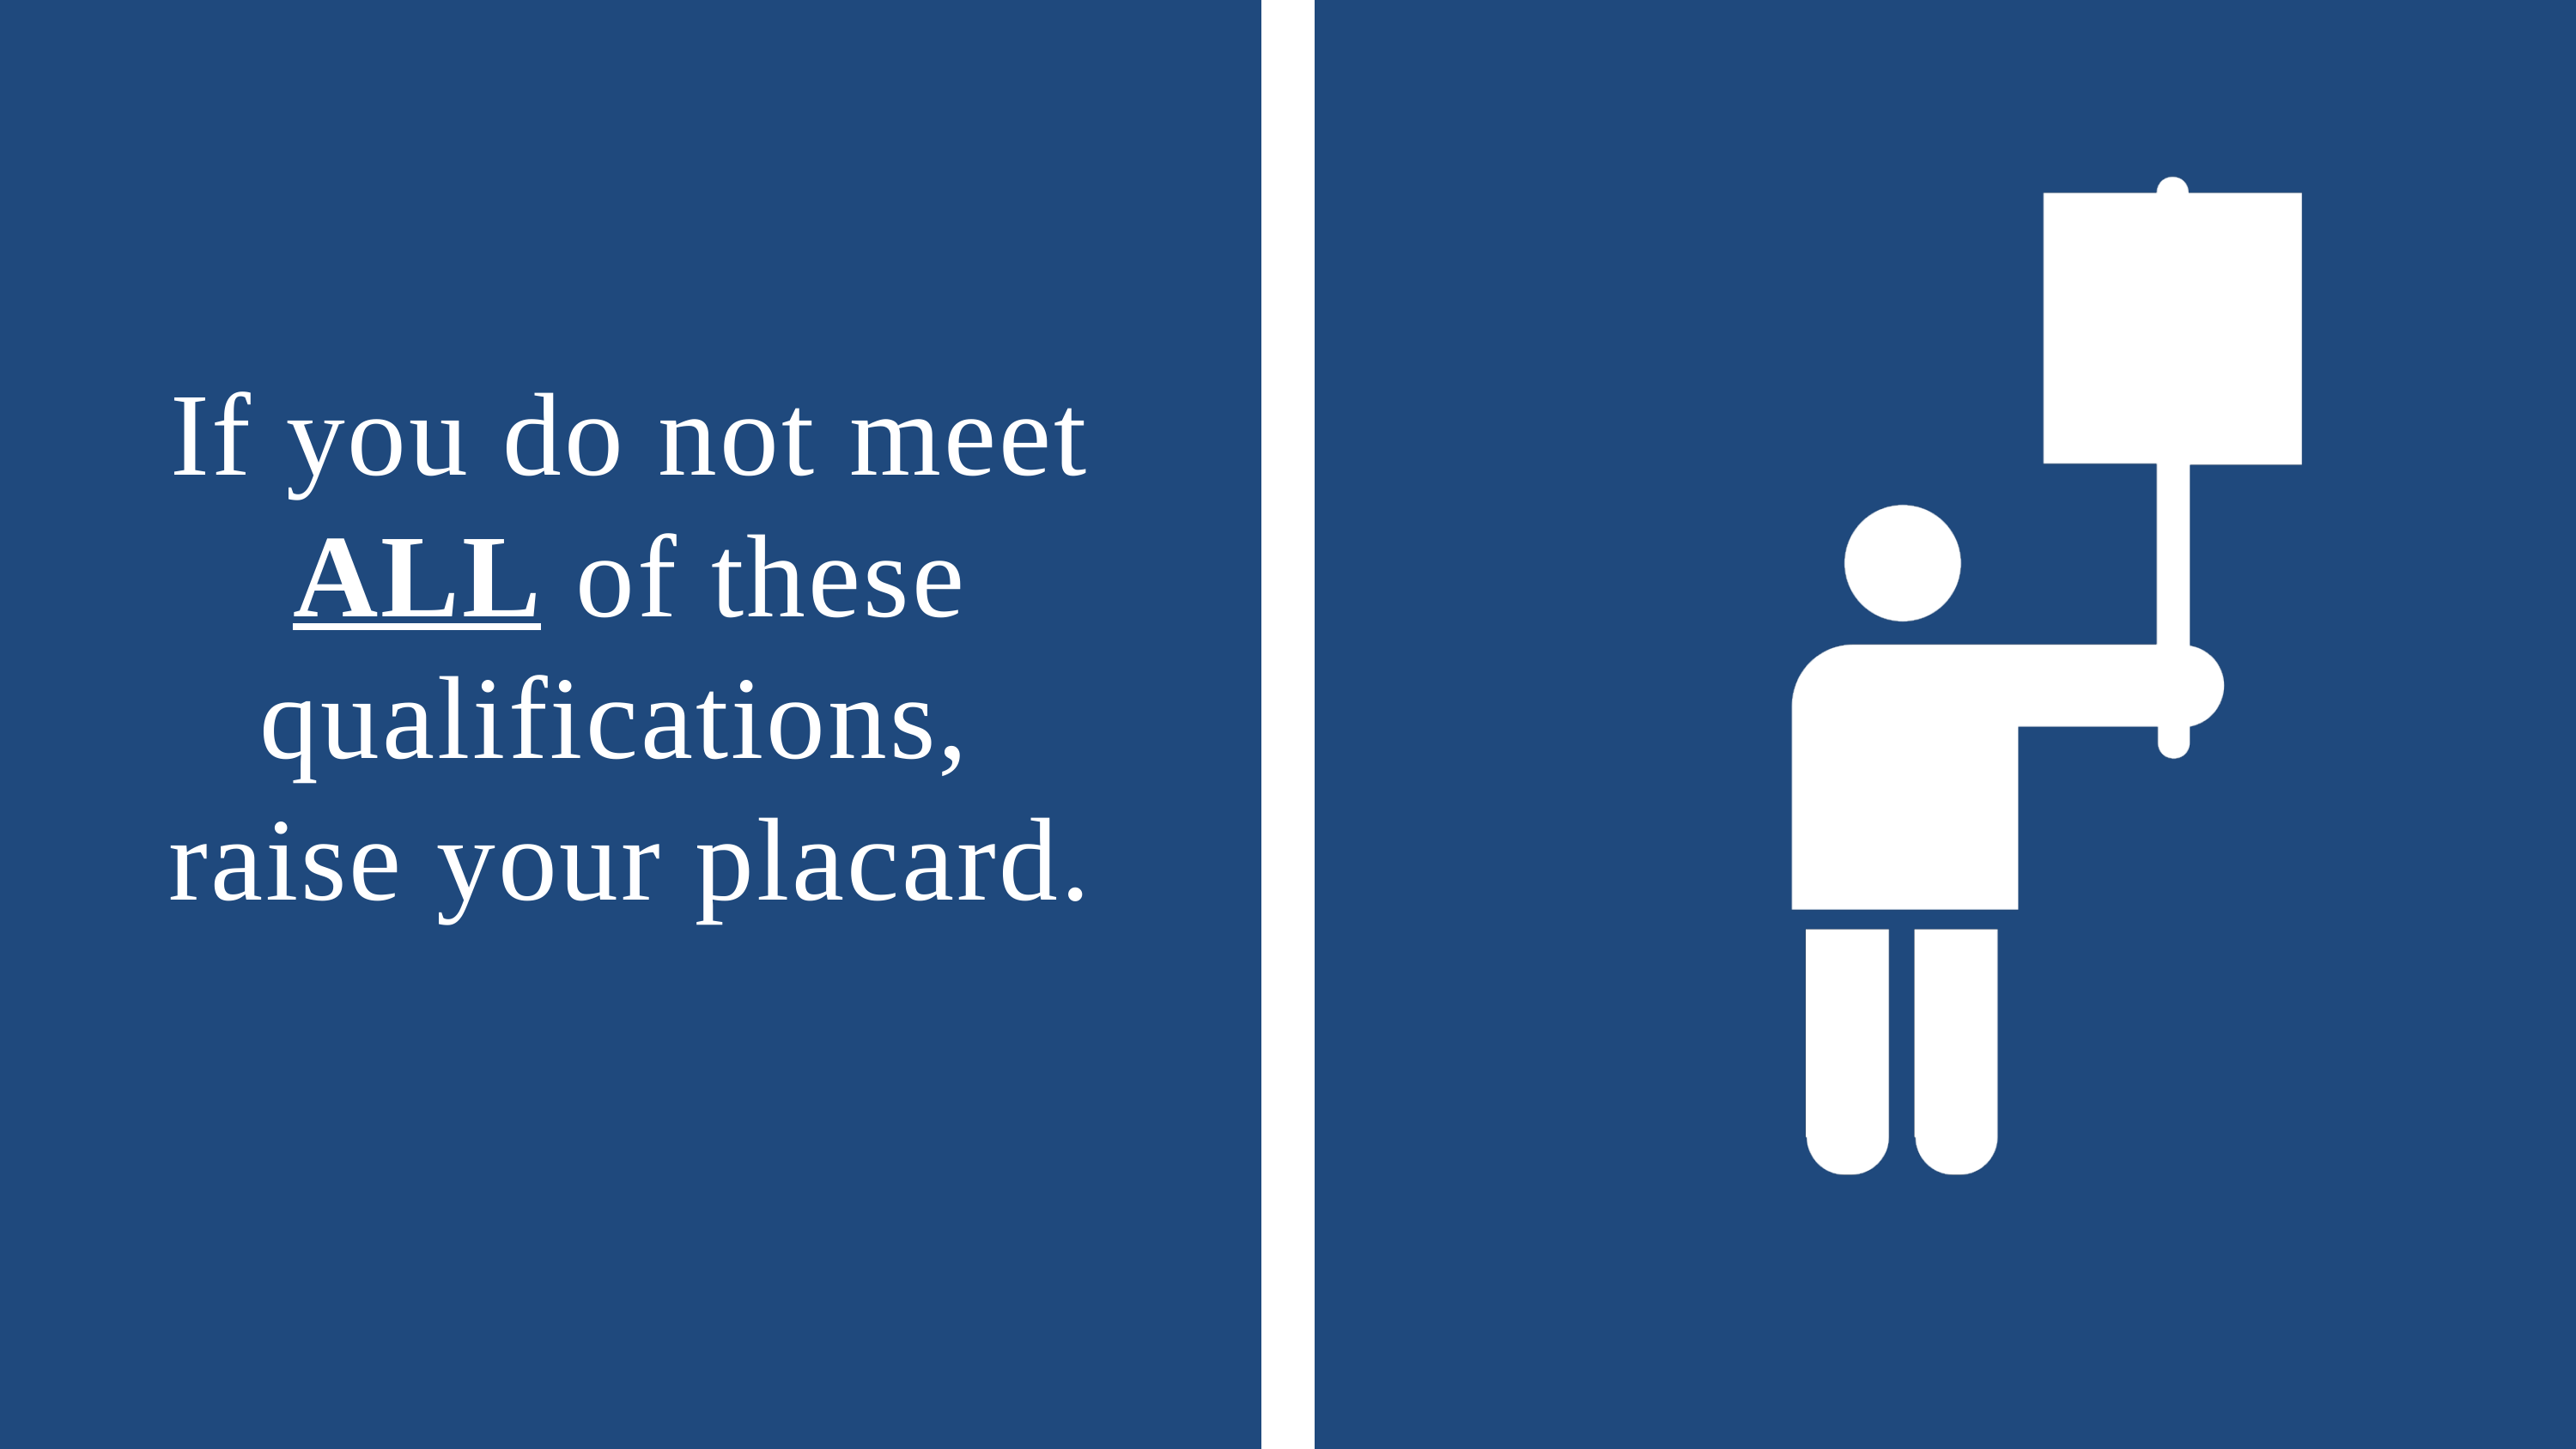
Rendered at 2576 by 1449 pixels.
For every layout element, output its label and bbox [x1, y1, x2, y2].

picture [1330, 94, 2475, 1239]
text_box [0, 0, 1261, 1449]
text_box [1314, 0, 2576, 1449]
